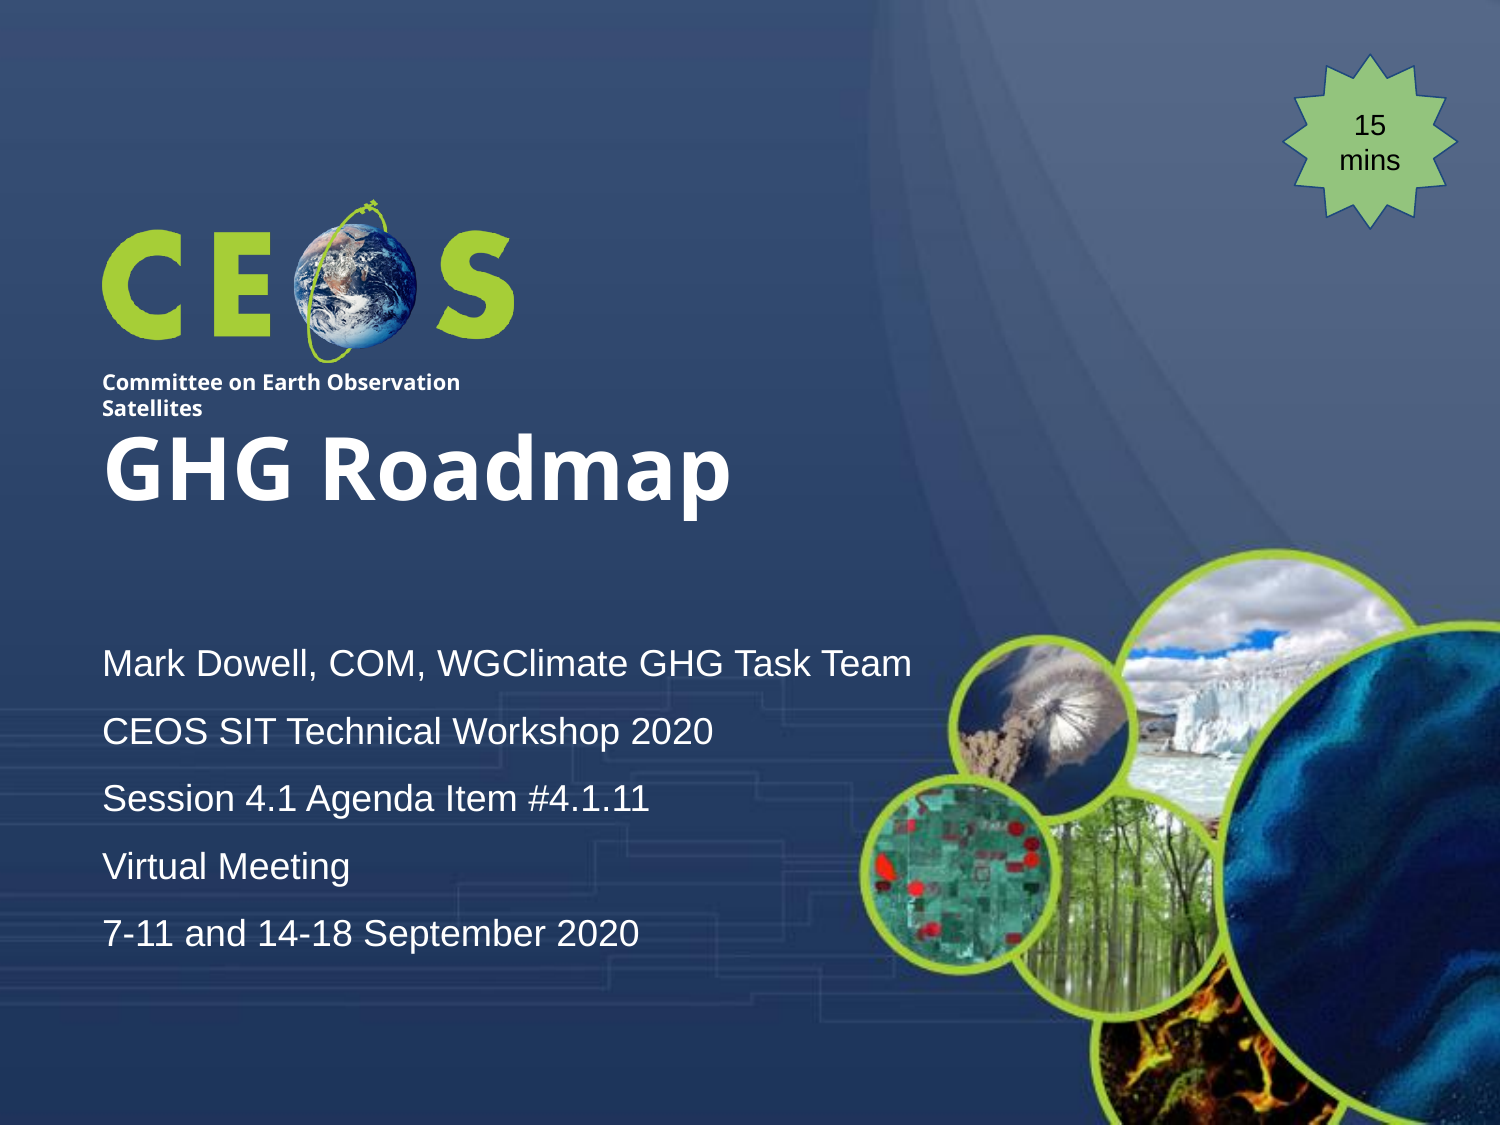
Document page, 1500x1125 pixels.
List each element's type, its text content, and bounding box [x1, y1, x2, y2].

title GHG Roadmap [102, 412, 1045, 576]
picture [0, 0, 1500, 1125]
text_box Mark Dowell, COM, WGClimate GHG Task Team CEOS SIT Technical Workshop 2020 Session 4.1 Agenda Item #4.1.11 Virtual Meeting 7-11 and 14-18 September 2020 [102, 616, 940, 1034]
text_box Committee on Earth Observation Satellites [102, 368, 563, 403]
text_box 15 mins [1282, 54, 1458, 230]
